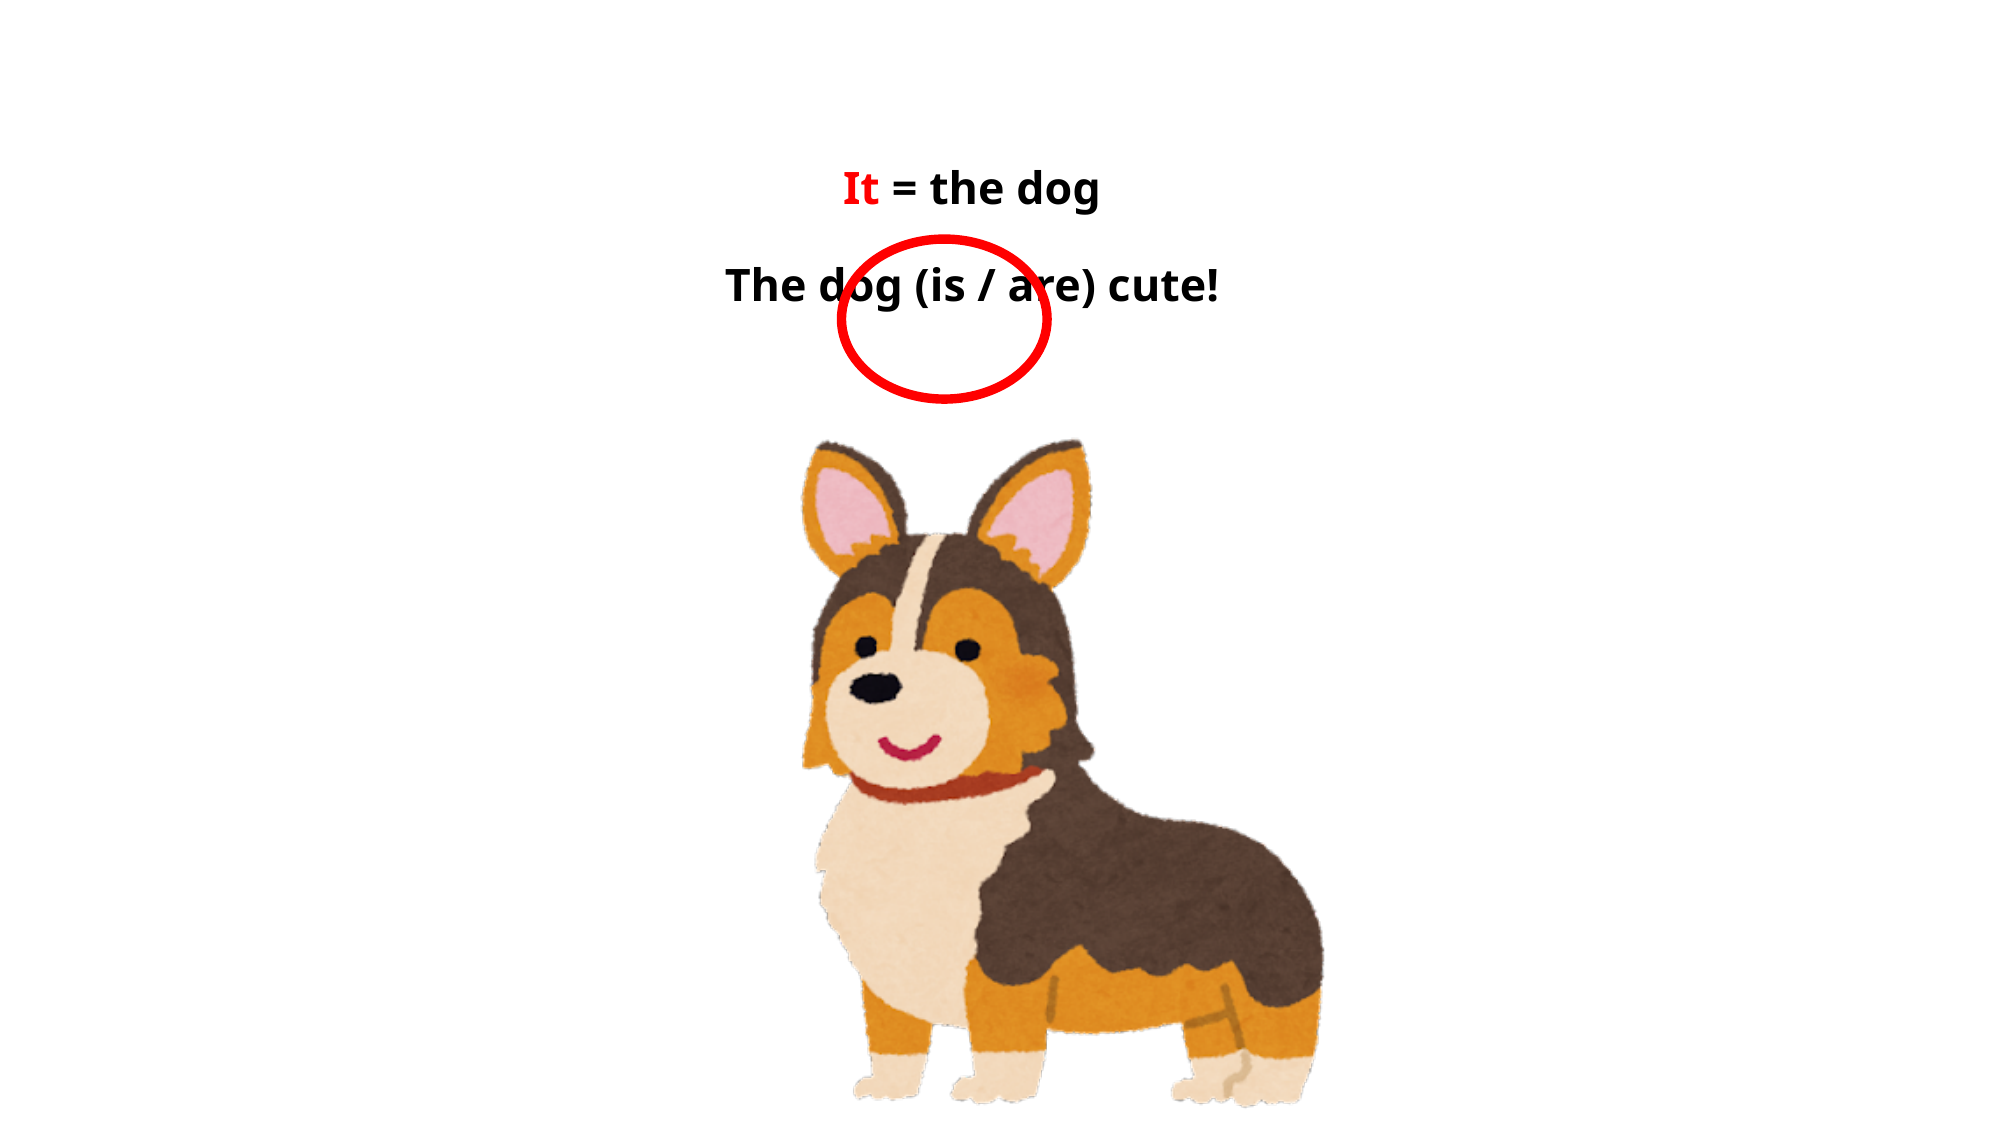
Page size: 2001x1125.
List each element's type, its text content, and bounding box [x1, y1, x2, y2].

text_box [840, 238, 1049, 401]
title It = the dog The dog (is / are) cute! [115, 156, 1841, 374]
picture [696, 424, 1398, 1125]
